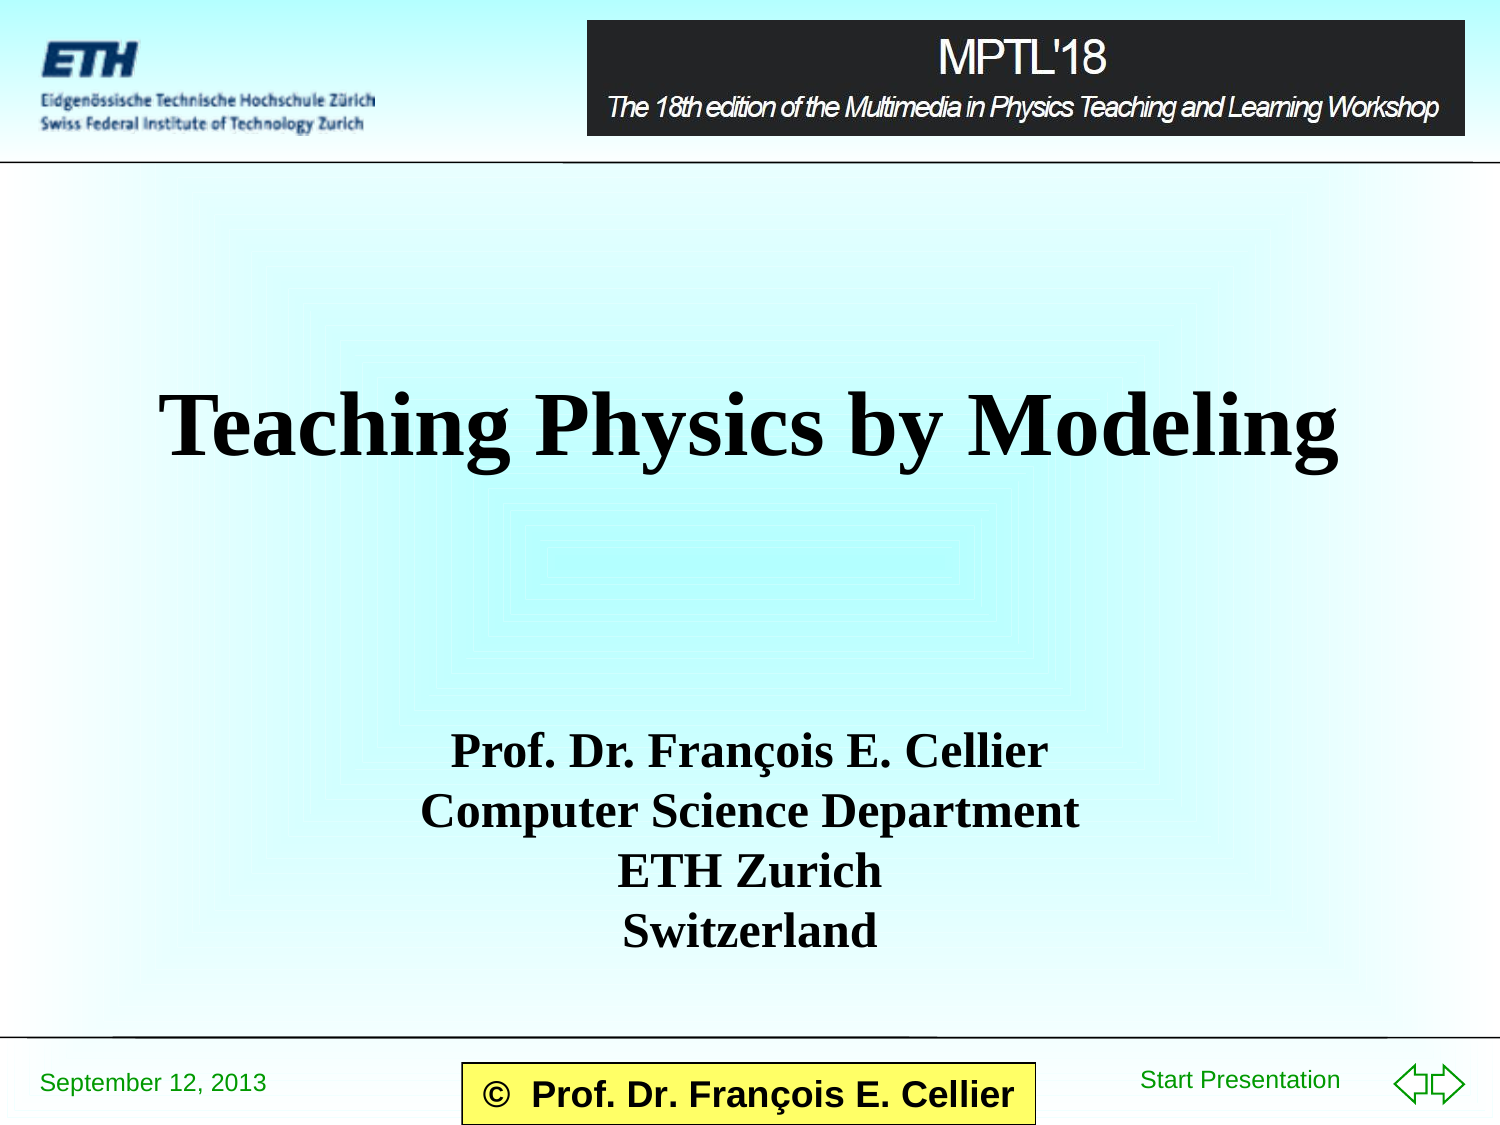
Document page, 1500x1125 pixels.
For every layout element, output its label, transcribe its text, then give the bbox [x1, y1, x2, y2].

text_box Prof. Dr. François E. Cellier Computer Science Department ETH Zurich Switzerland [112, 724, 1388, 950]
picture [587, 20, 1465, 136]
title Teaching Physics by Modeling [112, 350, 1388, 488]
picture [0, 0, 375, 136]
